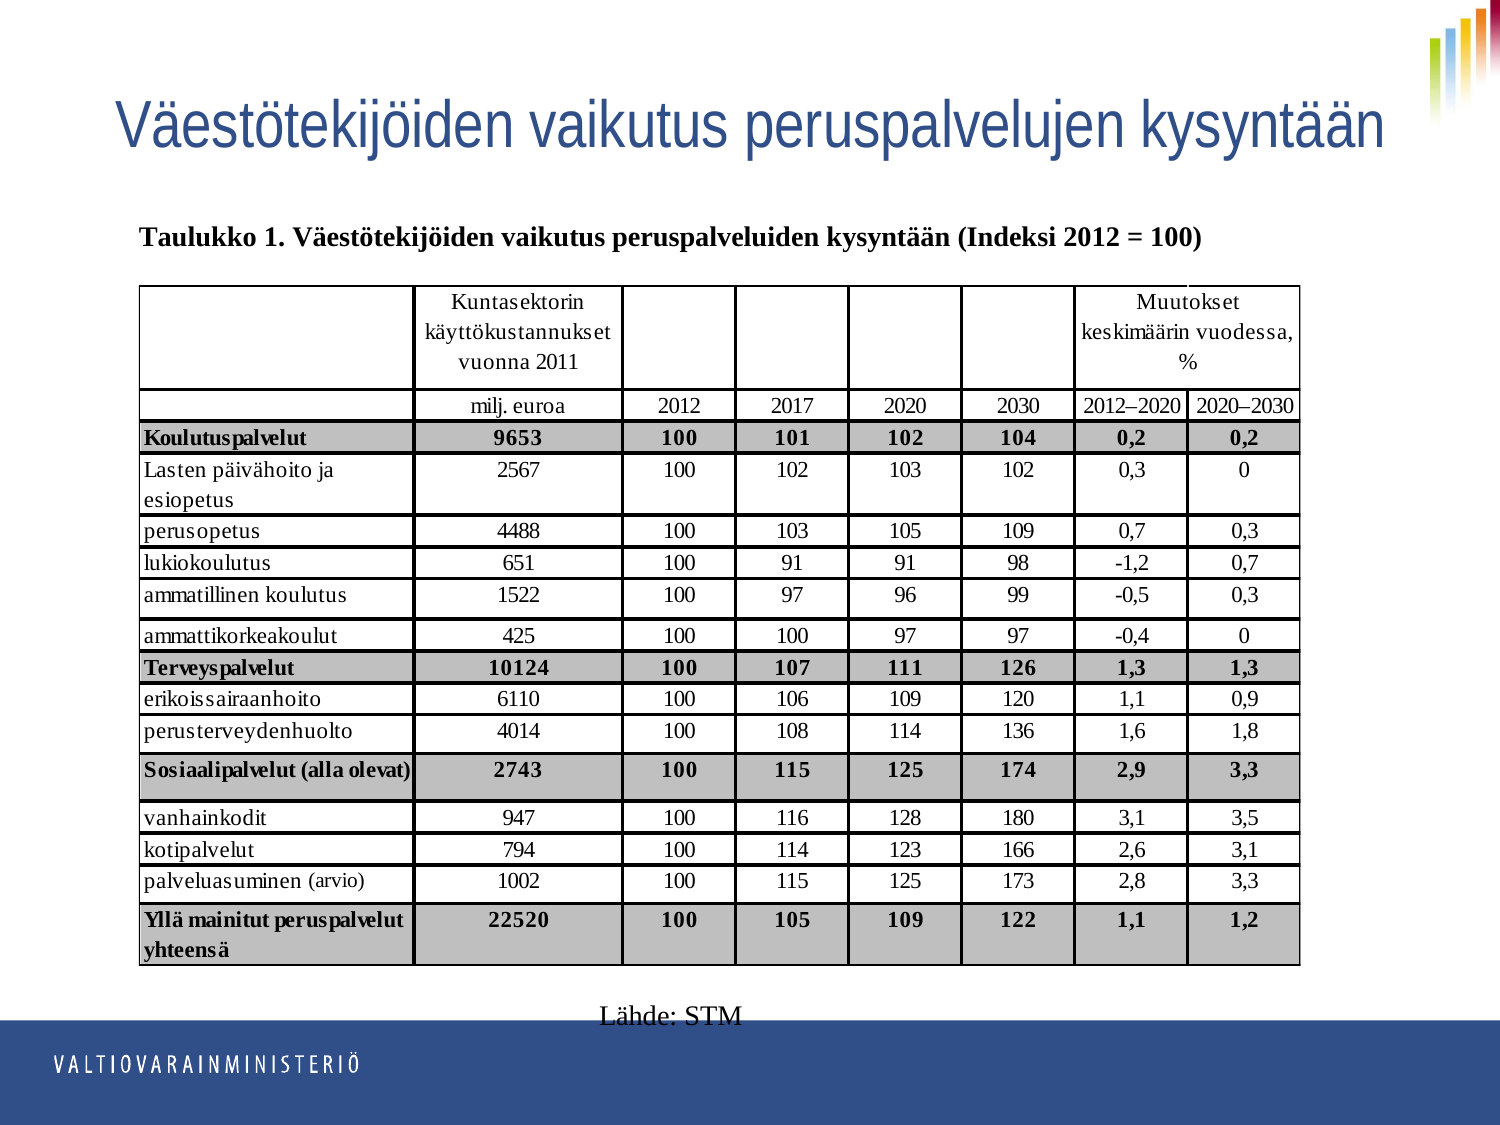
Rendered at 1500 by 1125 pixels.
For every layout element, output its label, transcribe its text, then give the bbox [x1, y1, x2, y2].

picture [1430, 0, 1500, 143]
picture [138, 219, 1307, 1032]
title Väestötekijöiden vaikutus peruspalvelujen kysyntään [97, 38, 1404, 205]
